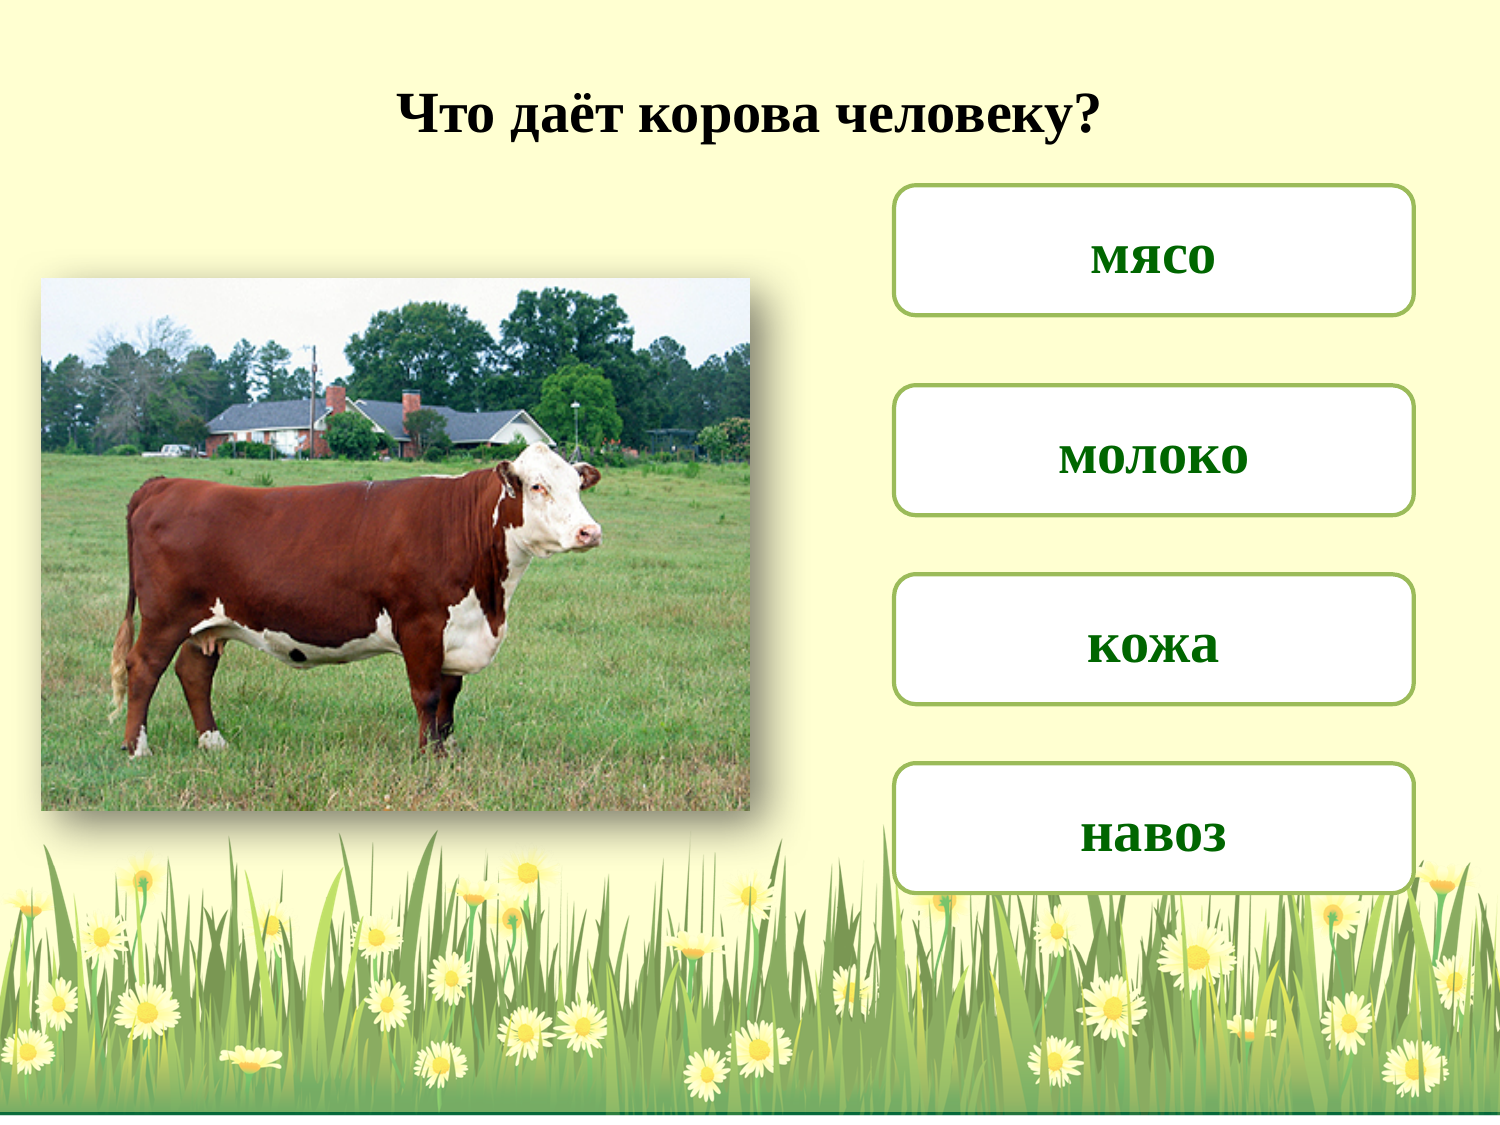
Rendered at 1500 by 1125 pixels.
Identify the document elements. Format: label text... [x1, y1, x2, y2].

text_box Что даёт корова человеку? [159, 66, 1341, 152]
text_box кожа [891, 572, 1416, 707]
text_box мясо [891, 183, 1416, 318]
picture [0, 0, 1500, 1125]
text_box навоз [891, 761, 1416, 896]
text_box молоко [891, 383, 1416, 518]
